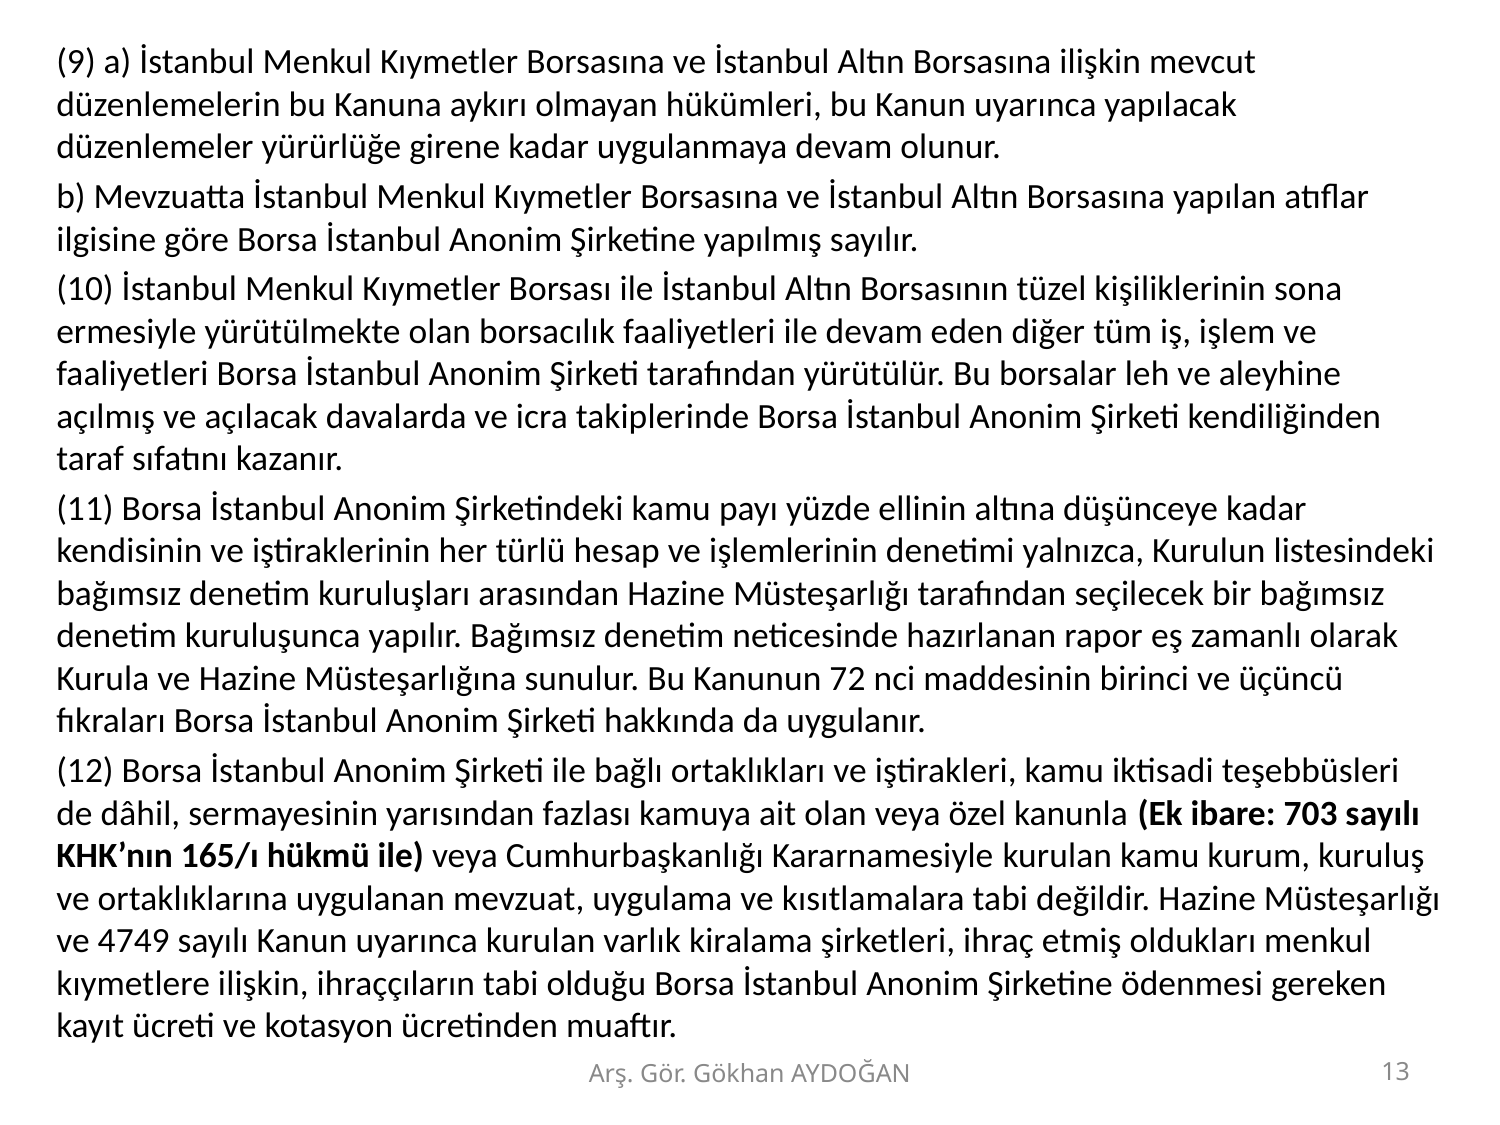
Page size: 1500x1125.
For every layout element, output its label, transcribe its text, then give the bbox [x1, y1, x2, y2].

footer Arş. Gör. Gökhan AYDOĞAN [512, 1042, 988, 1103]
list (9) a) İstanbul Menkul Kıymetler Borsasına ve İstanbul Altın Borsasına ilişkin mevcut düzenlemelerin bu Kanuna aykırı olmayan hükümleri, bu Kanun uyarınca yapılacak düzenlemeler yürürlüğe girene kadar uygulanmaya devam olunur. b) Mevzuatta İstanbul Menkul Kıymetler Borsasına ve İstanbul Altın Borsasına yapılan atıflar ilgisine göre Borsa İstanbul Anonim Şirketine yapılmış sayılır. (10) İstanbul Menkul Kıymetler Borsası ile İstanbul Altın Borsasının tüzel kişiliklerinin sona ermesiyle yürütülmekte olan borsacılık faaliyetleri ile devam eden diğer tüm iş, işlem ve faaliyetleri Borsa İstanbul Anonim Şirketi tarafından yürütülür. Bu borsalar leh ve aleyhine açılmış ve açılacak davalarda ve icra takiplerinde Borsa İstanbul Anonim Şirketi kendiliğinden taraf sıfatını kazanır. (11) Borsa İstanbul Anonim Şirketindeki kamu payı yüzde ellinin altına düşünceye kadar kendisinin ve iştiraklerinin her türlü hesap ve işlemlerinin denetimi yalnızca, Kurulun listesindeki bağımsız denetim kuruluşları arasından Hazine Müsteşarlığı tarafından seçilecek bir bağımsız denetim kuruluşunca yapılır. Bağımsız denetim neticesinde hazırlanan rapor eş zamanlı olarak Kurula ve Hazine Müsteşarlığına sunulur. Bu Kanunun 72 nci maddesinin birinci ve üçüncü fıkraları Borsa İstanbul Anonim Şirketi hakkında da uygulanır. (12) Borsa İstanbul Anonim Şirketi ile bağlı ortaklıkları ve iştirakleri, kamu iktisadi teşebbüsleri de dâhil, sermayesinin yarısından fazlası kamuya ait olan veya özel kanunla (Ek ibare: 703 sayılı KHK’nın 165/ı hükmü ile) veya Cumhurbaşkanlığı Kararnamesiyle kurulan kamu kurum, kuruluş ve ortaklıklarına uygulanan mevzuat, uygulama ve kısıtlamalara tabi değildir. Hazine Müsteşarlığı ve 4749 sayılı Kanun uyarınca kurulan varlık kiralama şirketleri, ihraç etmiş oldukları menkul kıymetlere ilişkin, ihraççıların tabi olduğu Borsa İstanbul Anonim Şirketine ödenmesi gereken kayıt ücreti ve kotasyon ücretinden muaftır. [41, 31, 1459, 1103]
slide_number 13 [1074, 1042, 1425, 1103]
